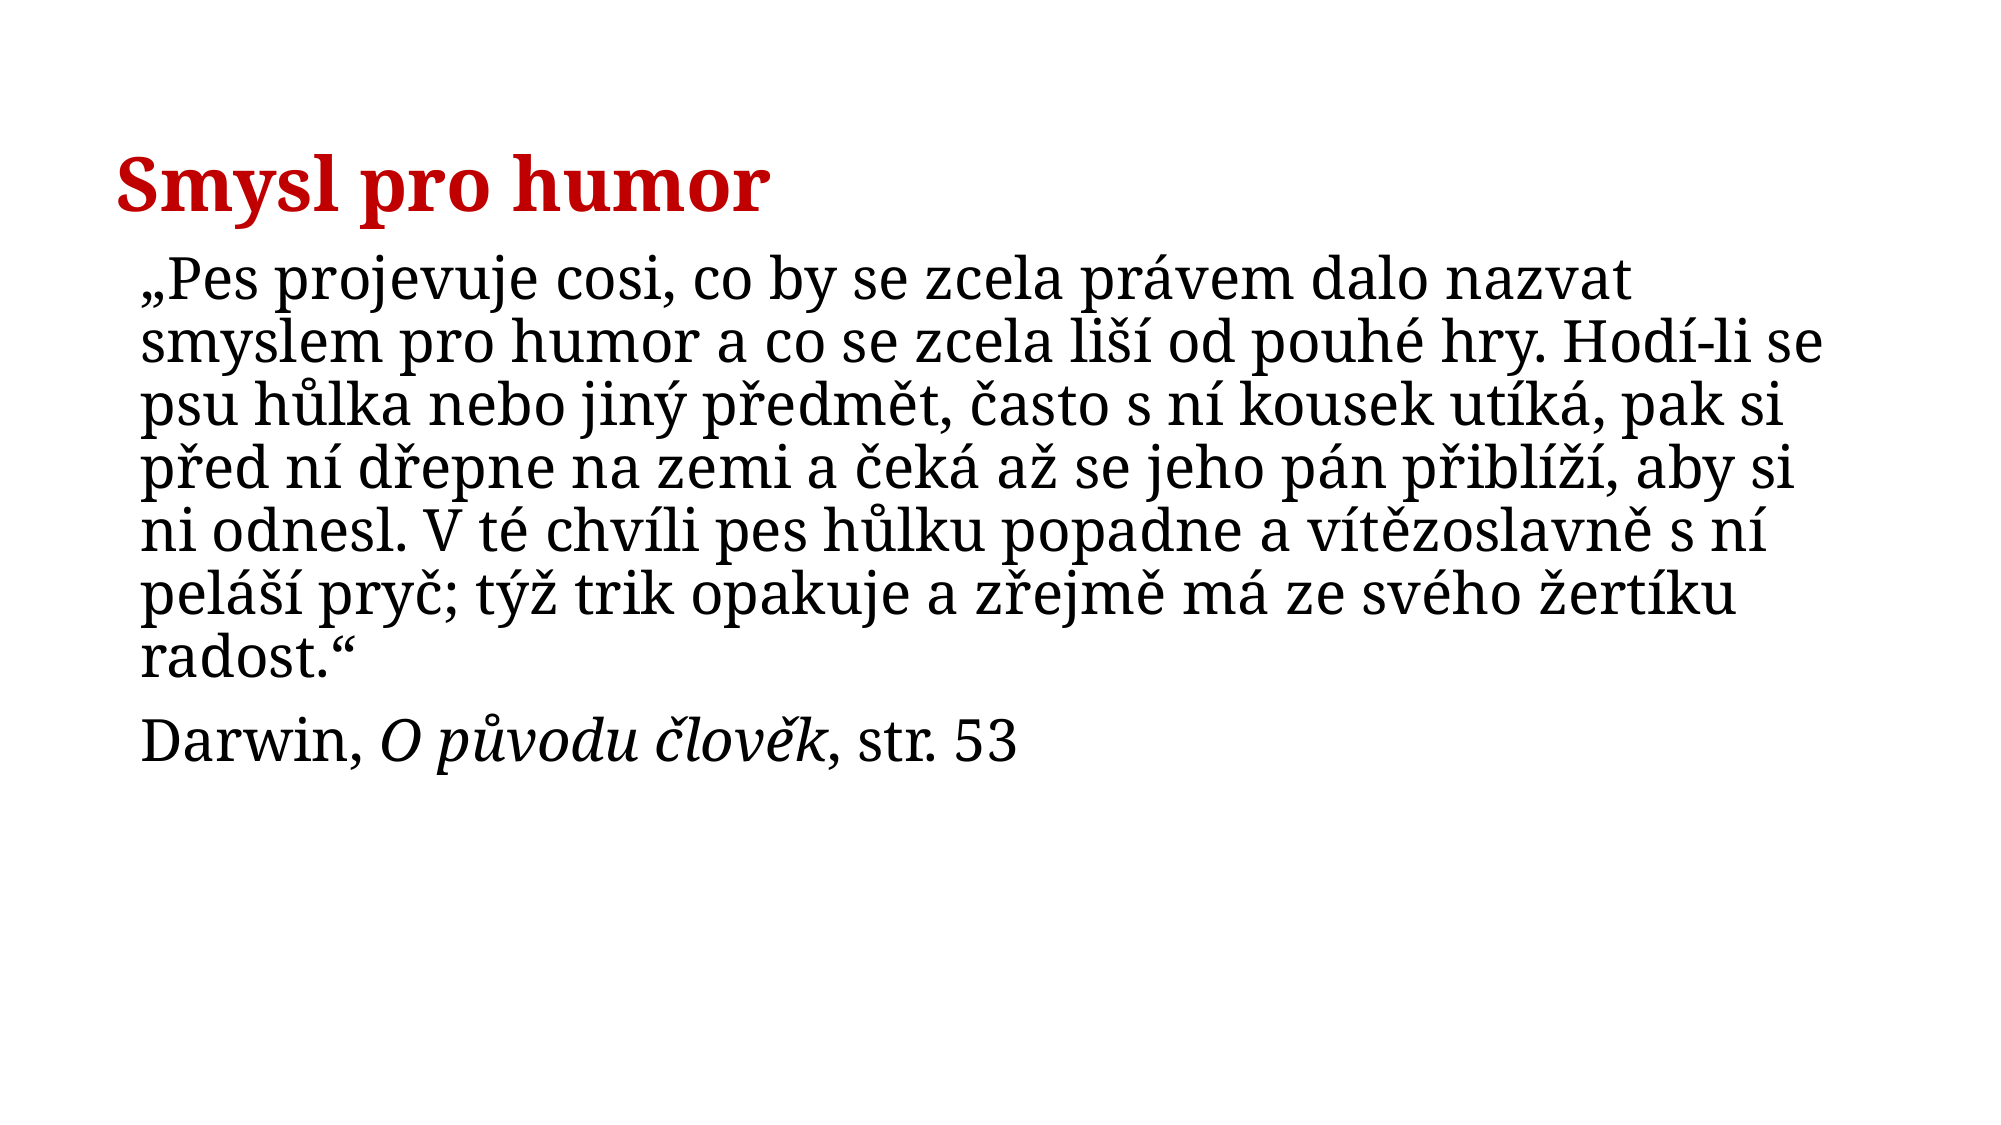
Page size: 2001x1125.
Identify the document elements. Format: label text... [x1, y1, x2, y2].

list „Pes projevuje cosi, co by se zcela právem dalo nazvat smyslem pro humor a co se zcela liší od pouhé hry. Hodí-li se psu hůlka nebo jiný předmět, často s ní kousek utíká, pak si před ní dřepne na zemi a čeká až se jeho pán přiblíží, aby si ni odnesl. V té chvíli pes hůlku popadne a vítězoslavně s ní peláší pryč; týž trik opakuje a zřejmě má ze svého žertíku radost.“ Darwin, O původu člověk, str. 53 [125, 242, 1851, 956]
title Smysl pro humor [101, 78, 1875, 297]
